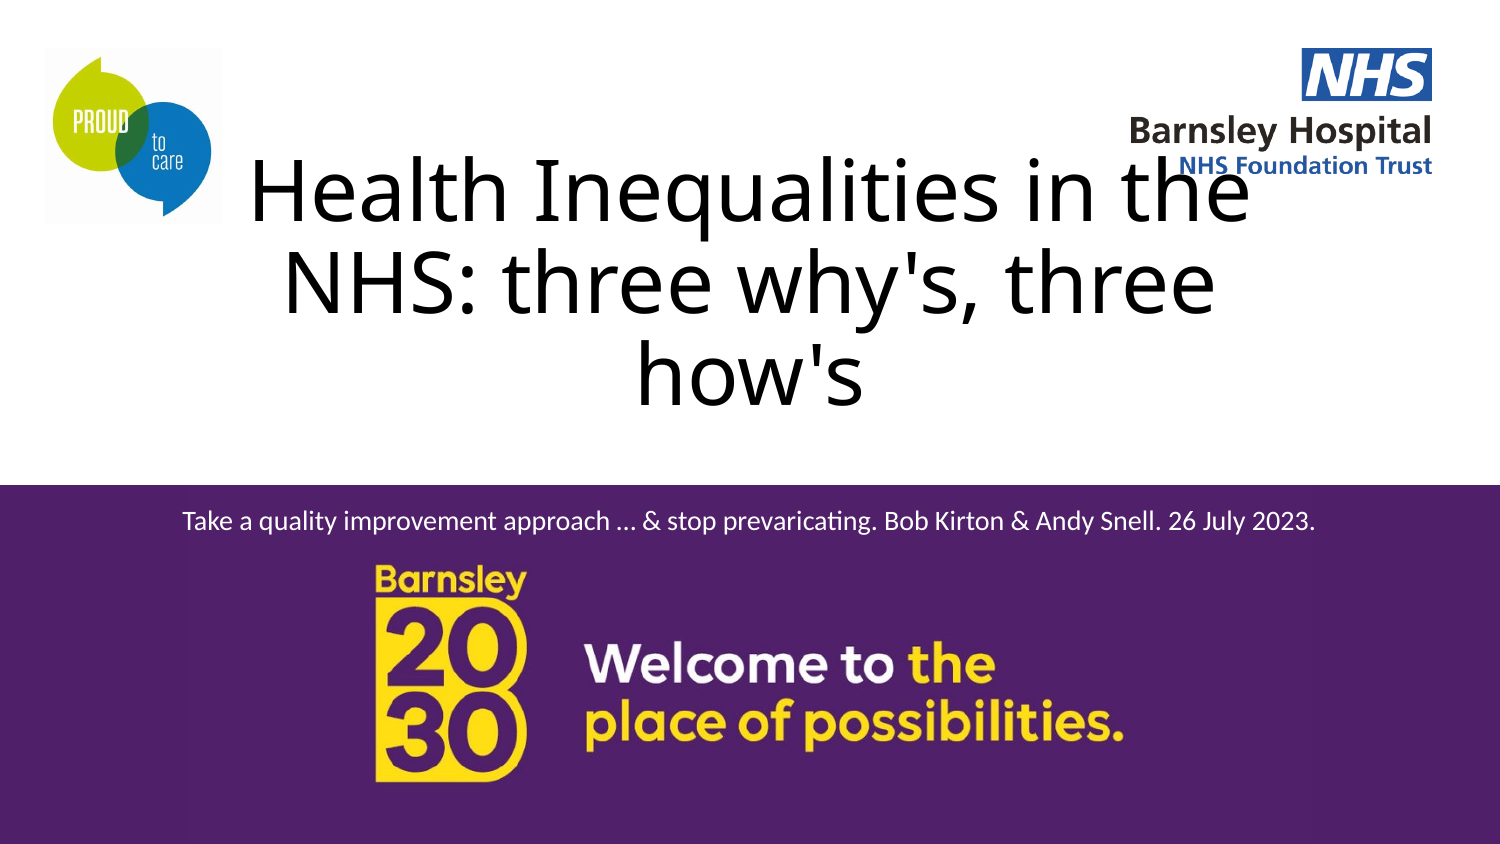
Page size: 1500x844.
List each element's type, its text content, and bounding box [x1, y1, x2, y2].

picture [0, 485, 1500, 844]
picture [45, 48, 222, 225]
picture [1131, 48, 1432, 175]
title Health Inequalities in the NHS: three why's, three how's [187, 138, 1313, 432]
